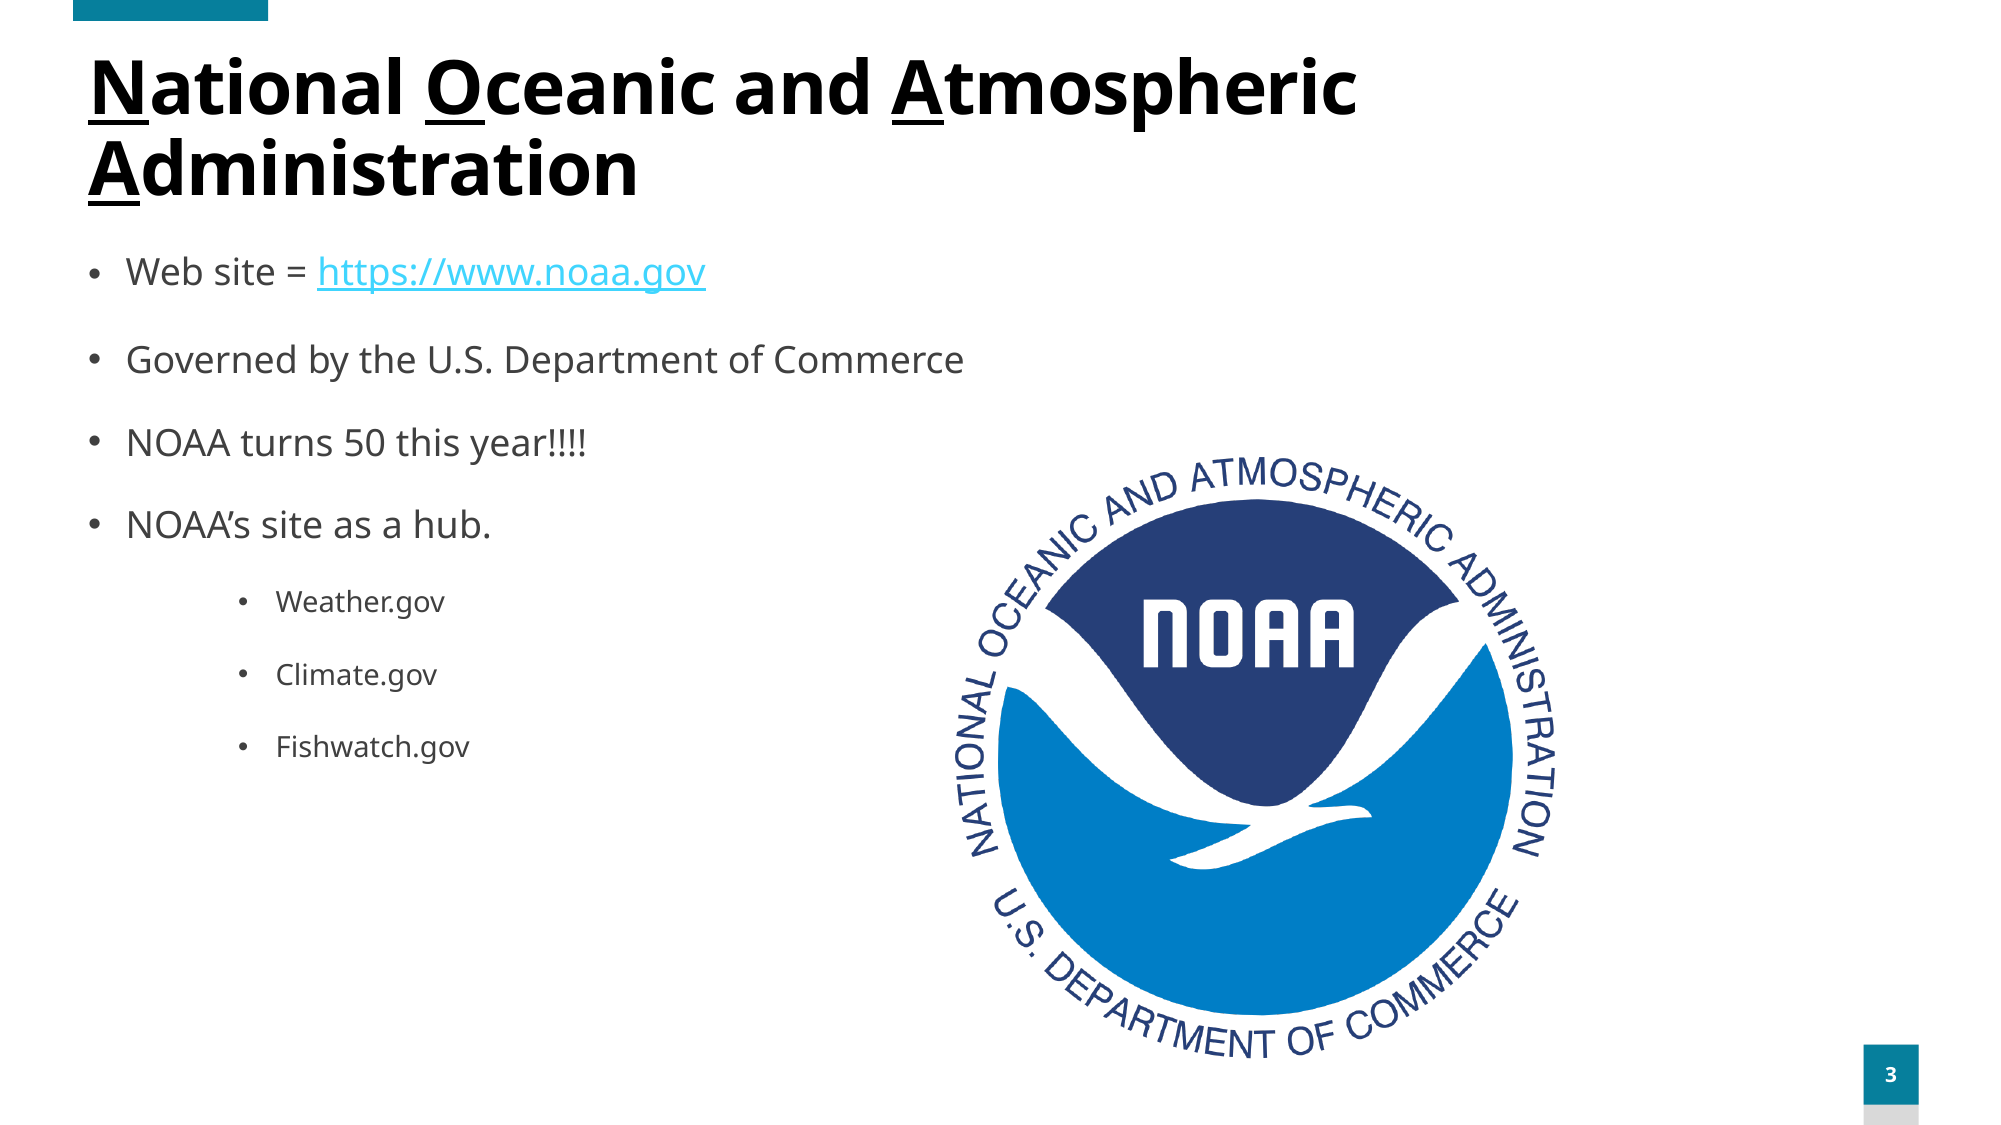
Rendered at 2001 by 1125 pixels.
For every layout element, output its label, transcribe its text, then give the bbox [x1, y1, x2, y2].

list Web site = https://www.noaa.gov Governed by the U.S. Department of Commerce NOAA turns 50 this year!!!! NOAA’s site as a hub. Weather.gov Climate.gov Fishwatch.gov [73, 239, 1282, 813]
picture [953, 457, 1557, 1061]
title National Oceanic and Atmospheric Administration [73, 82, 1907, 179]
